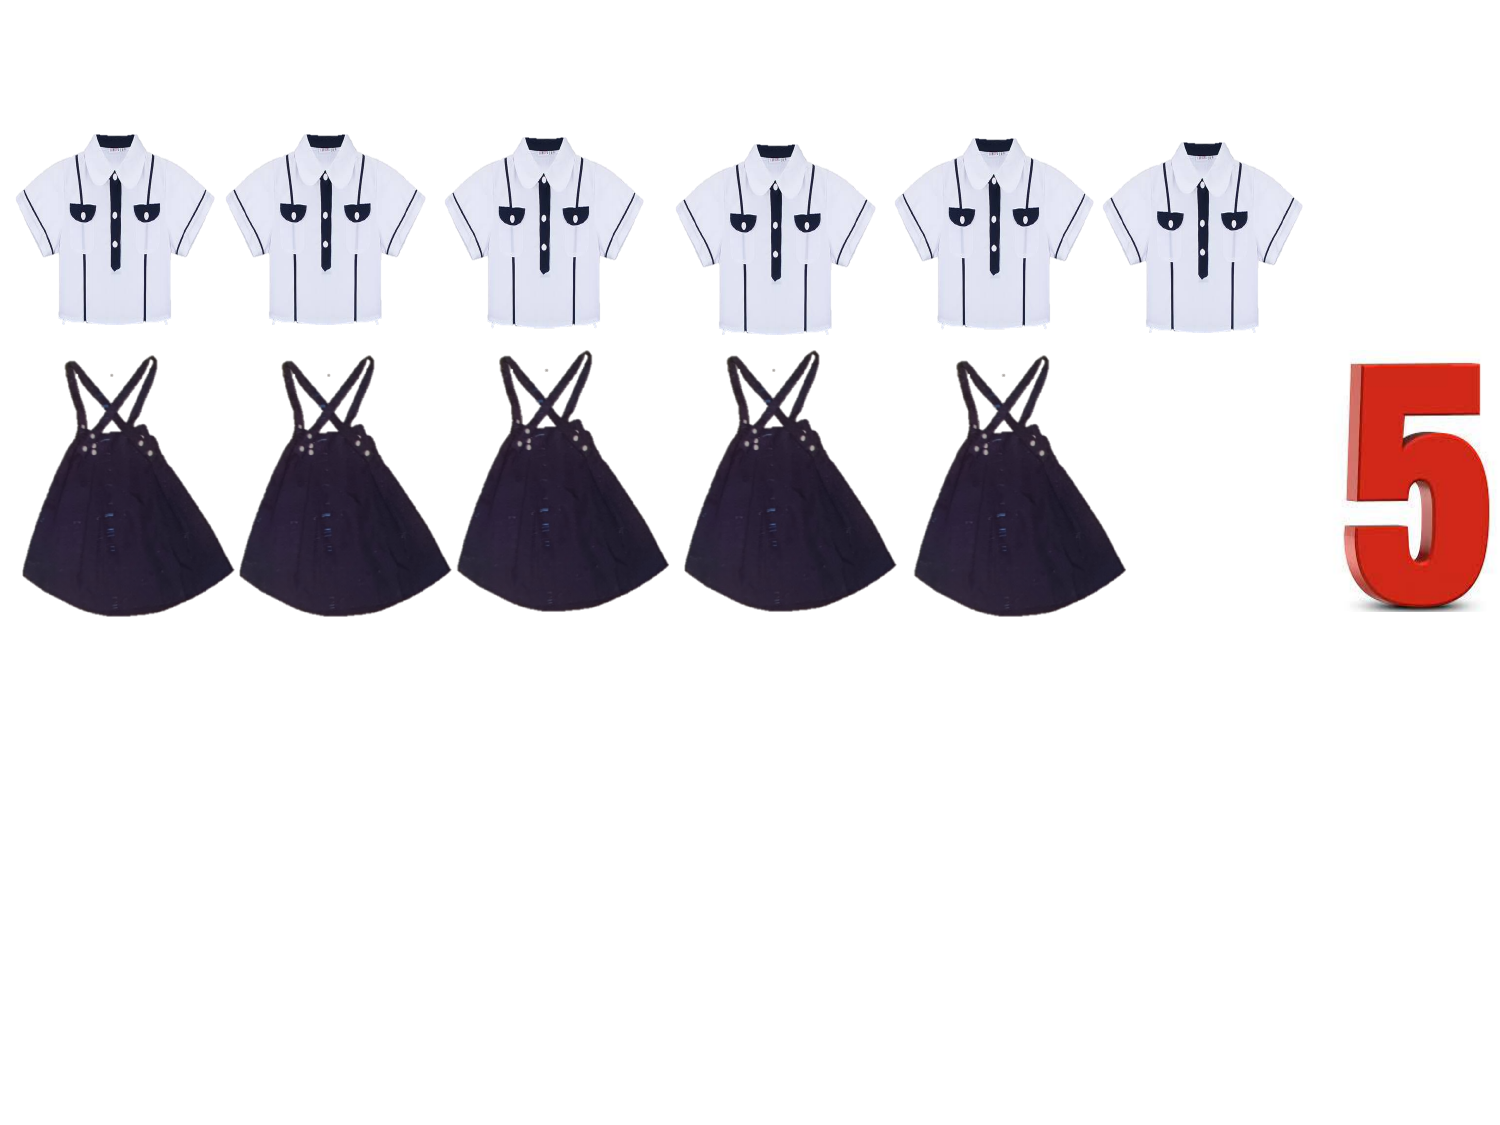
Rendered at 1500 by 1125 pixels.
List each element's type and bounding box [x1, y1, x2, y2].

picture [1327, 349, 1500, 612]
picture [891, 116, 1308, 334]
picture [12, 112, 220, 326]
picture [222, 112, 430, 326]
picture [672, 121, 881, 335]
picture [441, 115, 649, 329]
picture [0, 345, 1158, 623]
